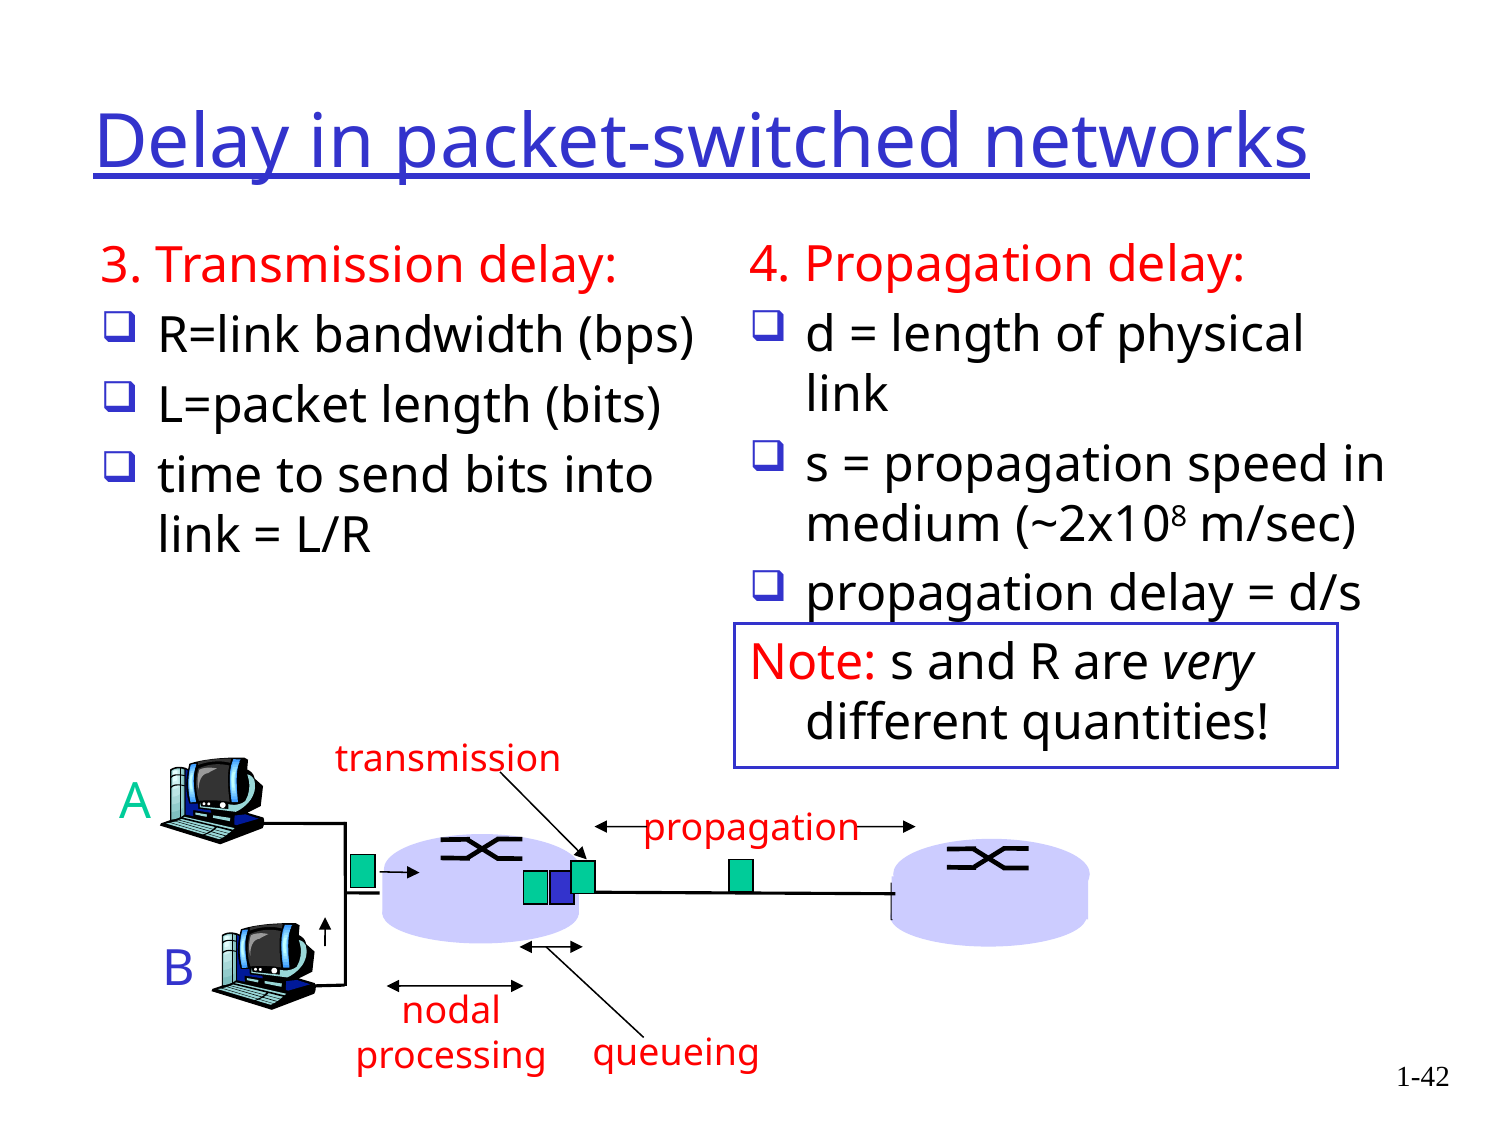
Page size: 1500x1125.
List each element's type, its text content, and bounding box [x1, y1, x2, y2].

title Delay in packet-switched networks [77, 43, 1354, 232]
text_box [734, 623, 1338, 768]
list 4. Propagation delay: d = length of physical link s = propagation speed in medium (~2x108 m/sec) propagation delay = d/s [734, 223, 1416, 702]
list 3. Transmission delay: R=link bandwidth (bps) L=packet length (bits) time to send bits into link = L/R [85, 224, 712, 637]
slide_number 1-42 [1362, 1049, 1466, 1125]
text_box Note: s and R are very different quantities! [734, 621, 1358, 761]
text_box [101, 726, 1091, 1085]
